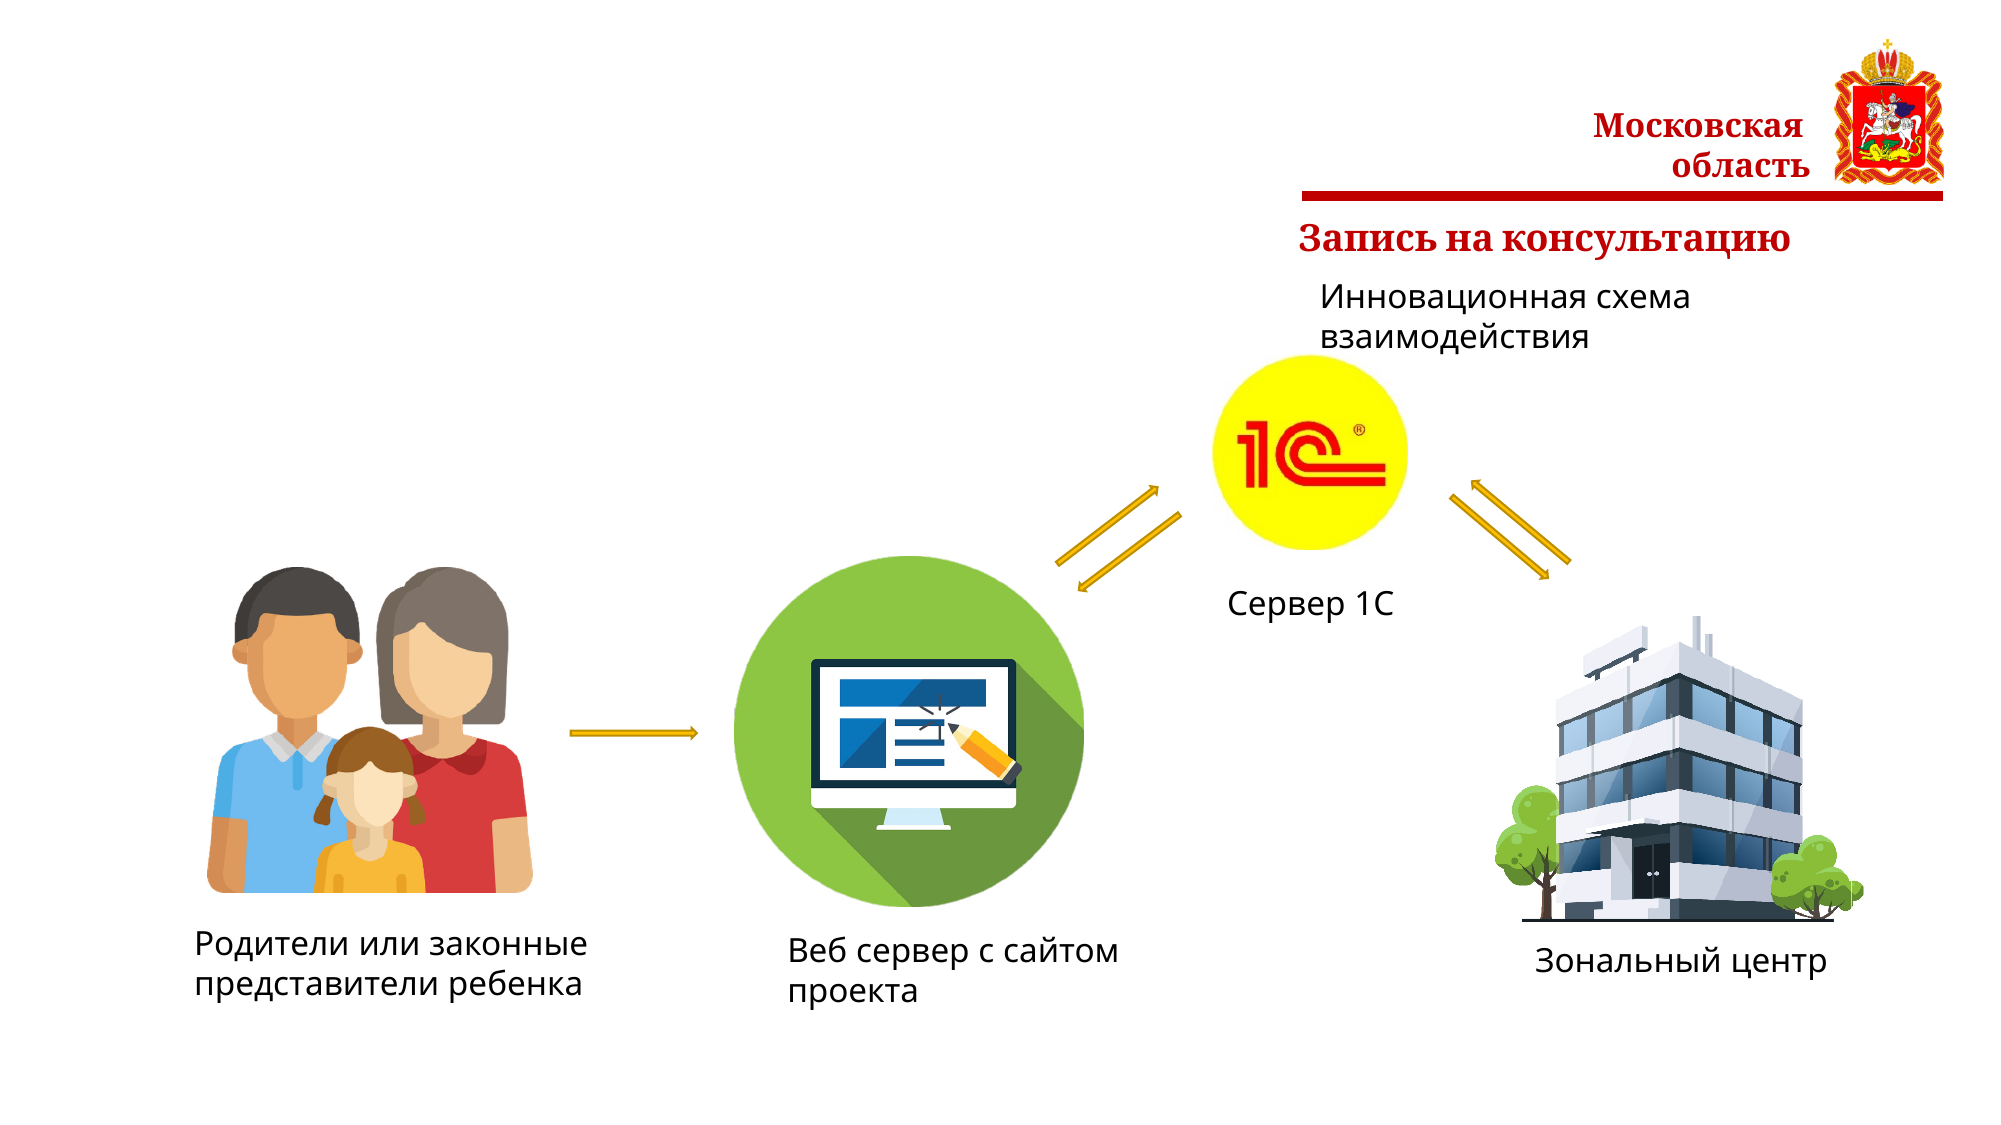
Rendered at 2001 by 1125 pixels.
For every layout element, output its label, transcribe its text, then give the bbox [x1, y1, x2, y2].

text_box [1448, 493, 1538, 565]
text_box Веб сервер с сайтом проекта [767, 918, 1149, 1019]
picture [188, 561, 559, 898]
text_box [569, 725, 699, 741]
picture [1834, 39, 1944, 185]
text_box Сервер 1С [1207, 572, 1433, 632]
text_box [1061, 484, 1159, 556]
picture [734, 556, 1084, 907]
text_box Зональный центр [1515, 968, 1865, 990]
text_box Инновационная схема взаимодействия [1299, 265, 1976, 366]
text_box Запись на консультацию [1283, 206, 1807, 267]
text_box [1302, 191, 1943, 201]
text_box Родители или законные представители ребенка [174, 911, 614, 1012]
picture [1212, 354, 1408, 550]
text_box [1470, 479, 1572, 565]
picture [1471, 565, 1944, 968]
text_box Московская область [1545, 105, 1826, 184]
text_box [1084, 510, 1183, 593]
